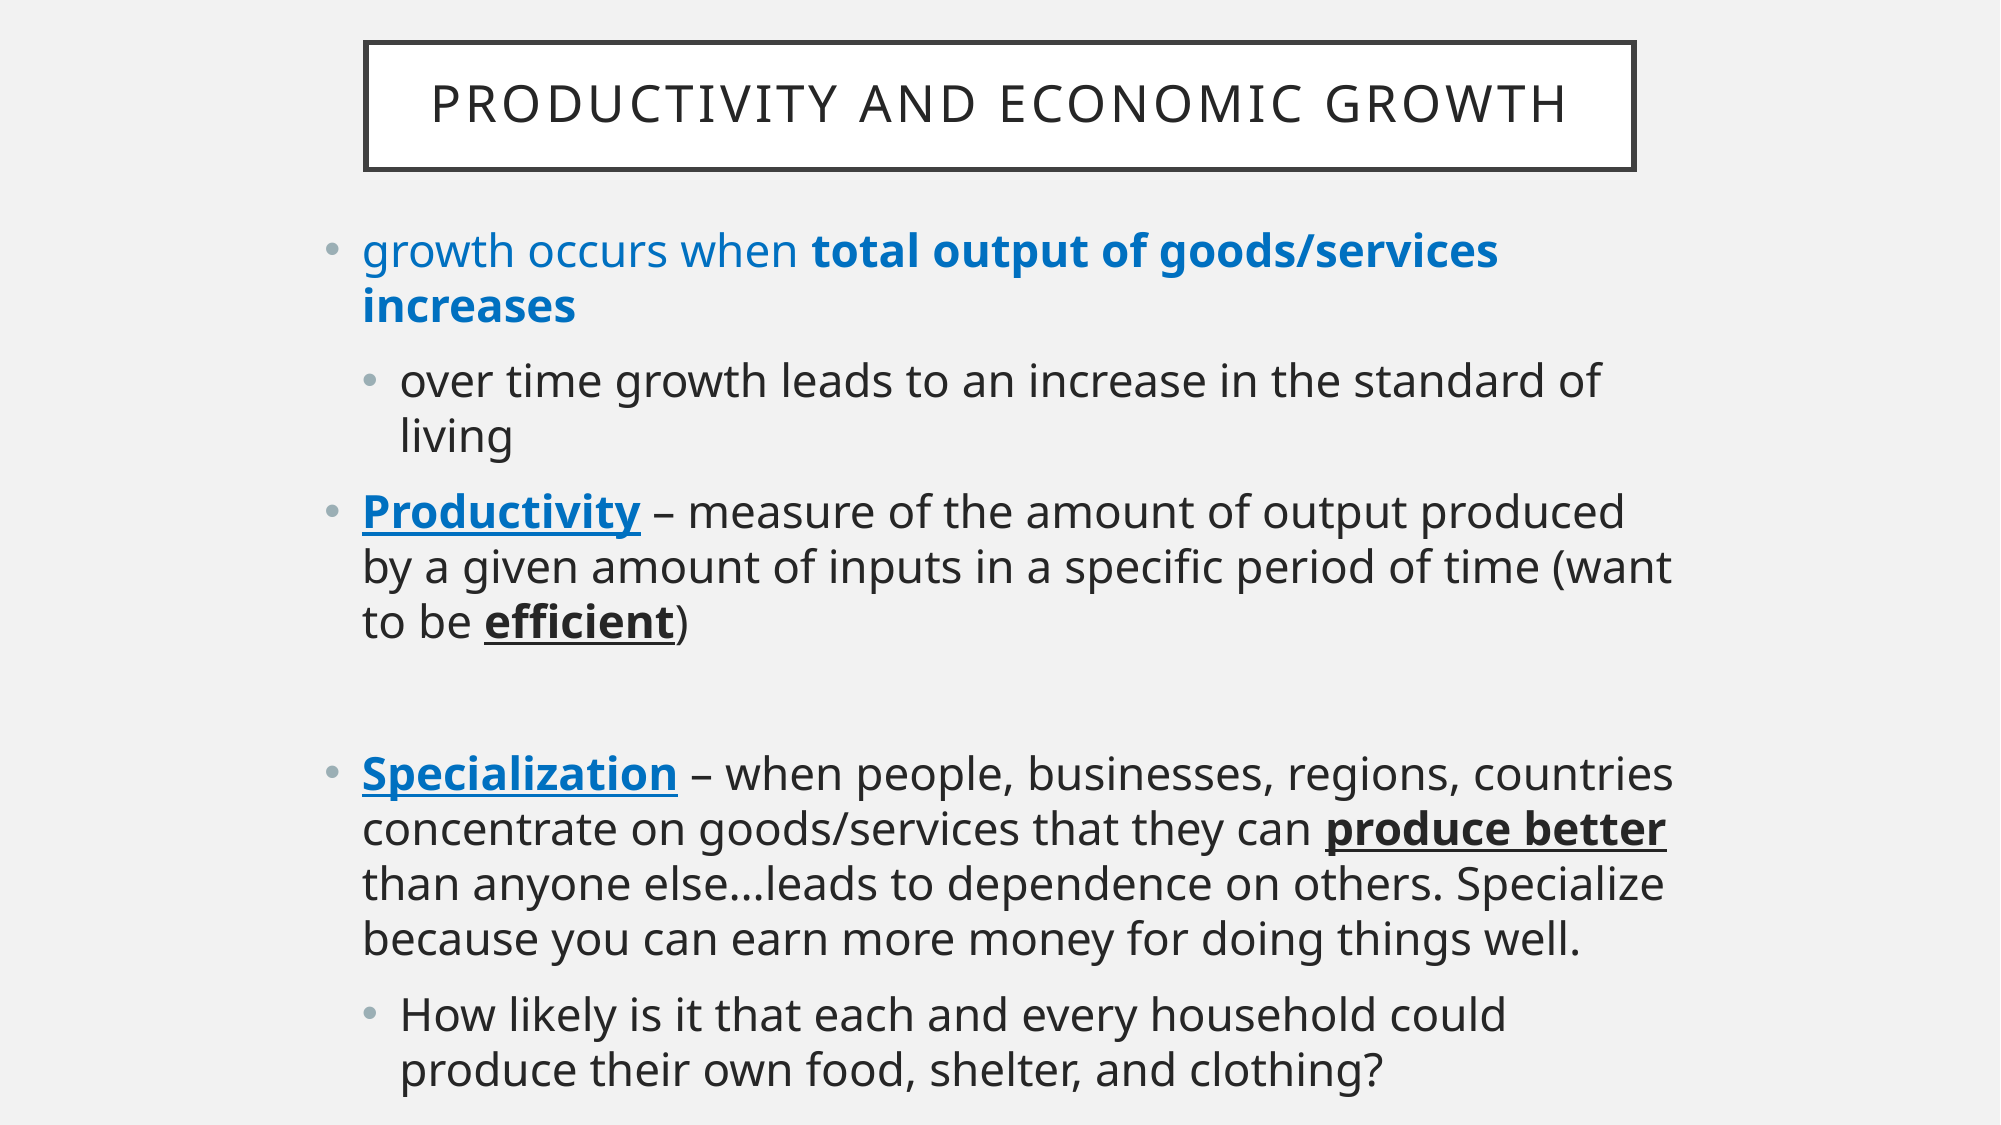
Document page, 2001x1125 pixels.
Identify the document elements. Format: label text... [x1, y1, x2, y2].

list growth occurs when total output of goods/services increases over time growth leads to an increase in the standard of living Productivity – measure of the amount of output produced by a given amount of inputs in a specific period of time (want to be efficient) Specialization – when people, businesses, regions, countries concentrate on goods/services that they can produce better than anyone else…leads to dependence on others. Specialize because you can earn more money for doing things well. How likely is it that each and every household could produce their own food, shelter, and clothing? [309, 213, 1691, 1083]
title Productivity and economic growth [363, 40, 1637, 172]
